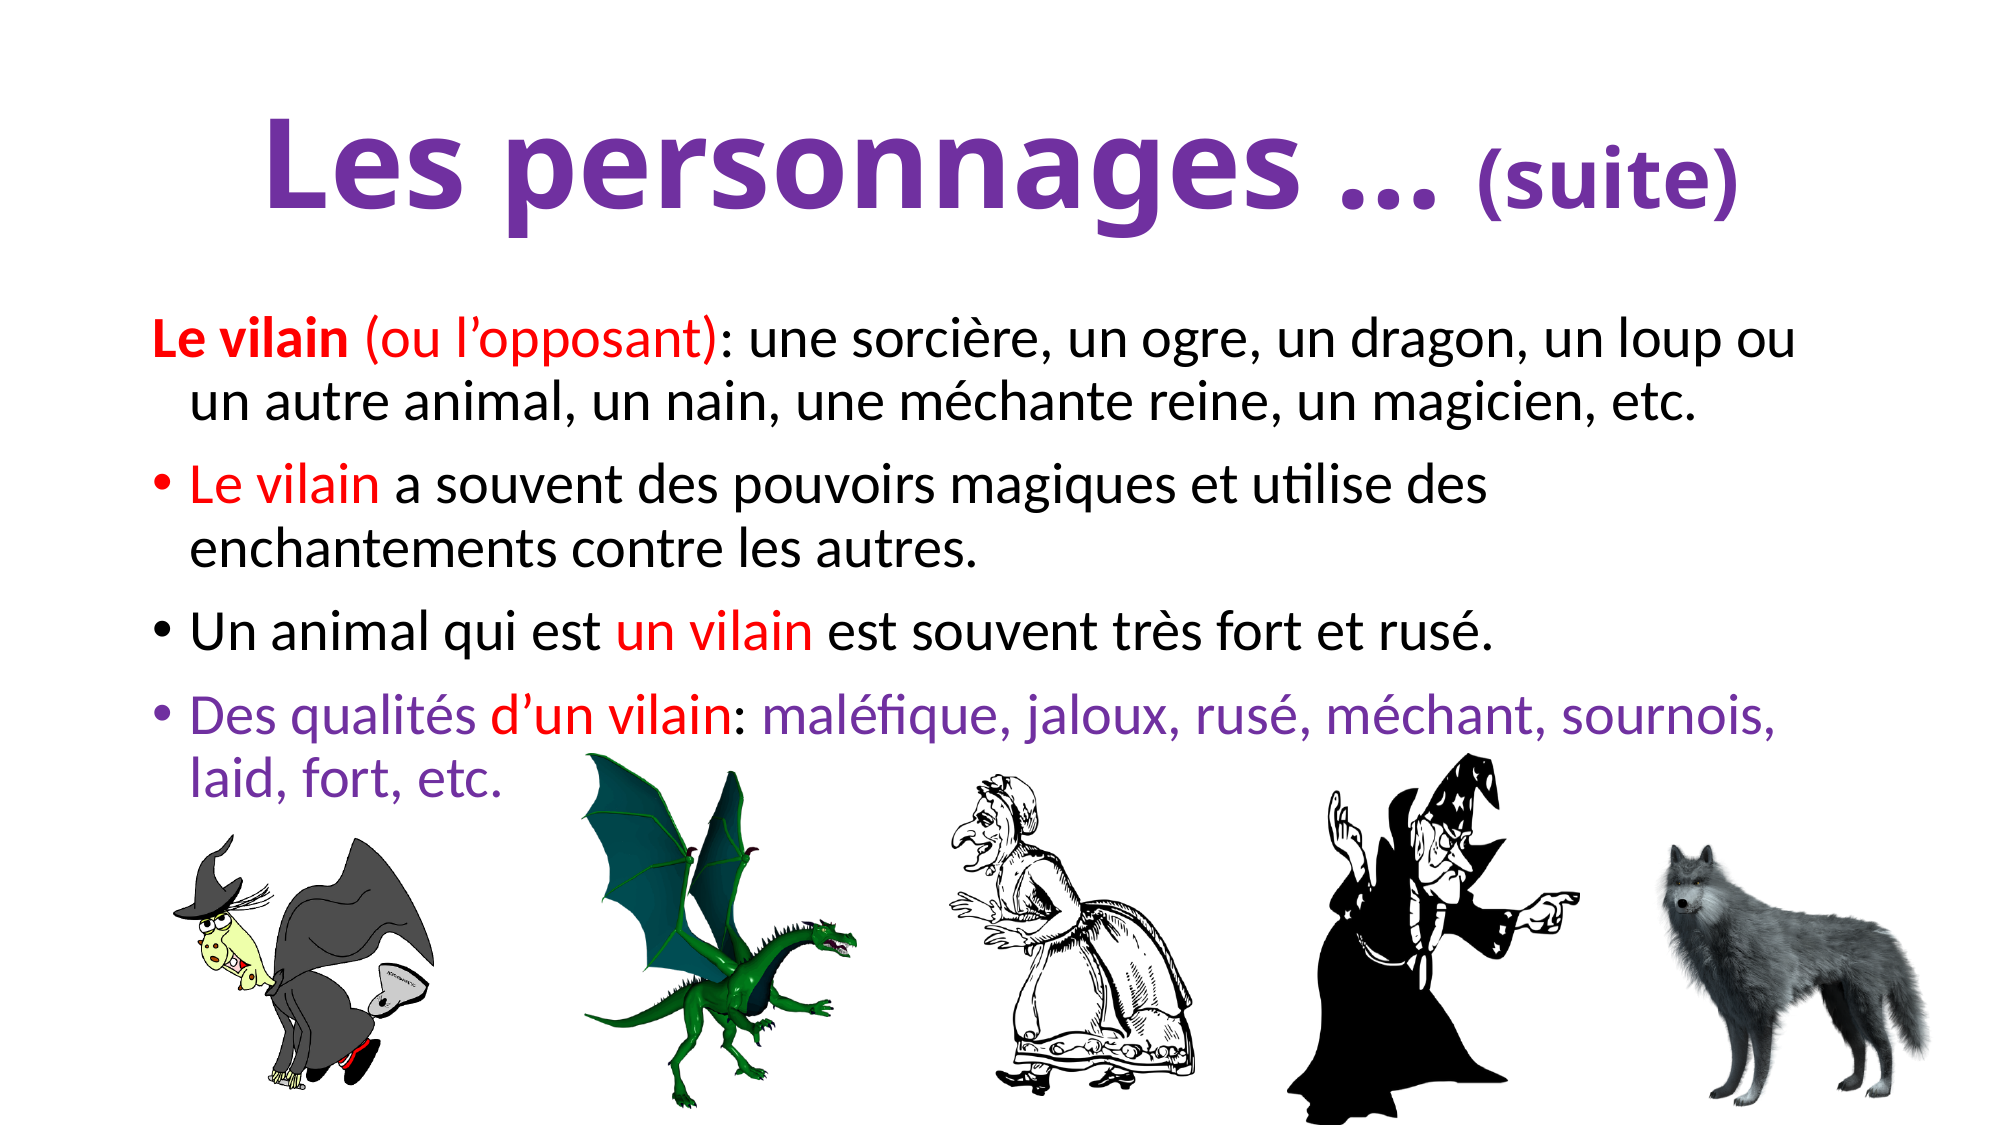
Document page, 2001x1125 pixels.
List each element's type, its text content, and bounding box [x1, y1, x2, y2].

picture [949, 774, 1195, 1096]
title Les personnages … (suite) [137, 59, 1863, 278]
picture [1287, 753, 1580, 1125]
picture [1648, 834, 1942, 1114]
picture [173, 834, 434, 1090]
list Le vilain (ou l’opposant): une sorcière, un ogre, un dragon, un loup ou un autre animal, un nain, une méchante reine, un magicien, etc. Le vilain a souvent des pouvoirs magiques et utilise des enchantements contre les autres. Un animal qui est un vilain est souvent très fort et rusé. Des qualités d’un vilain: maléfique, jaloux, rusé, méchant, sournois, laid, fort, etc. [137, 299, 1863, 1014]
picture [581, 753, 857, 1109]
